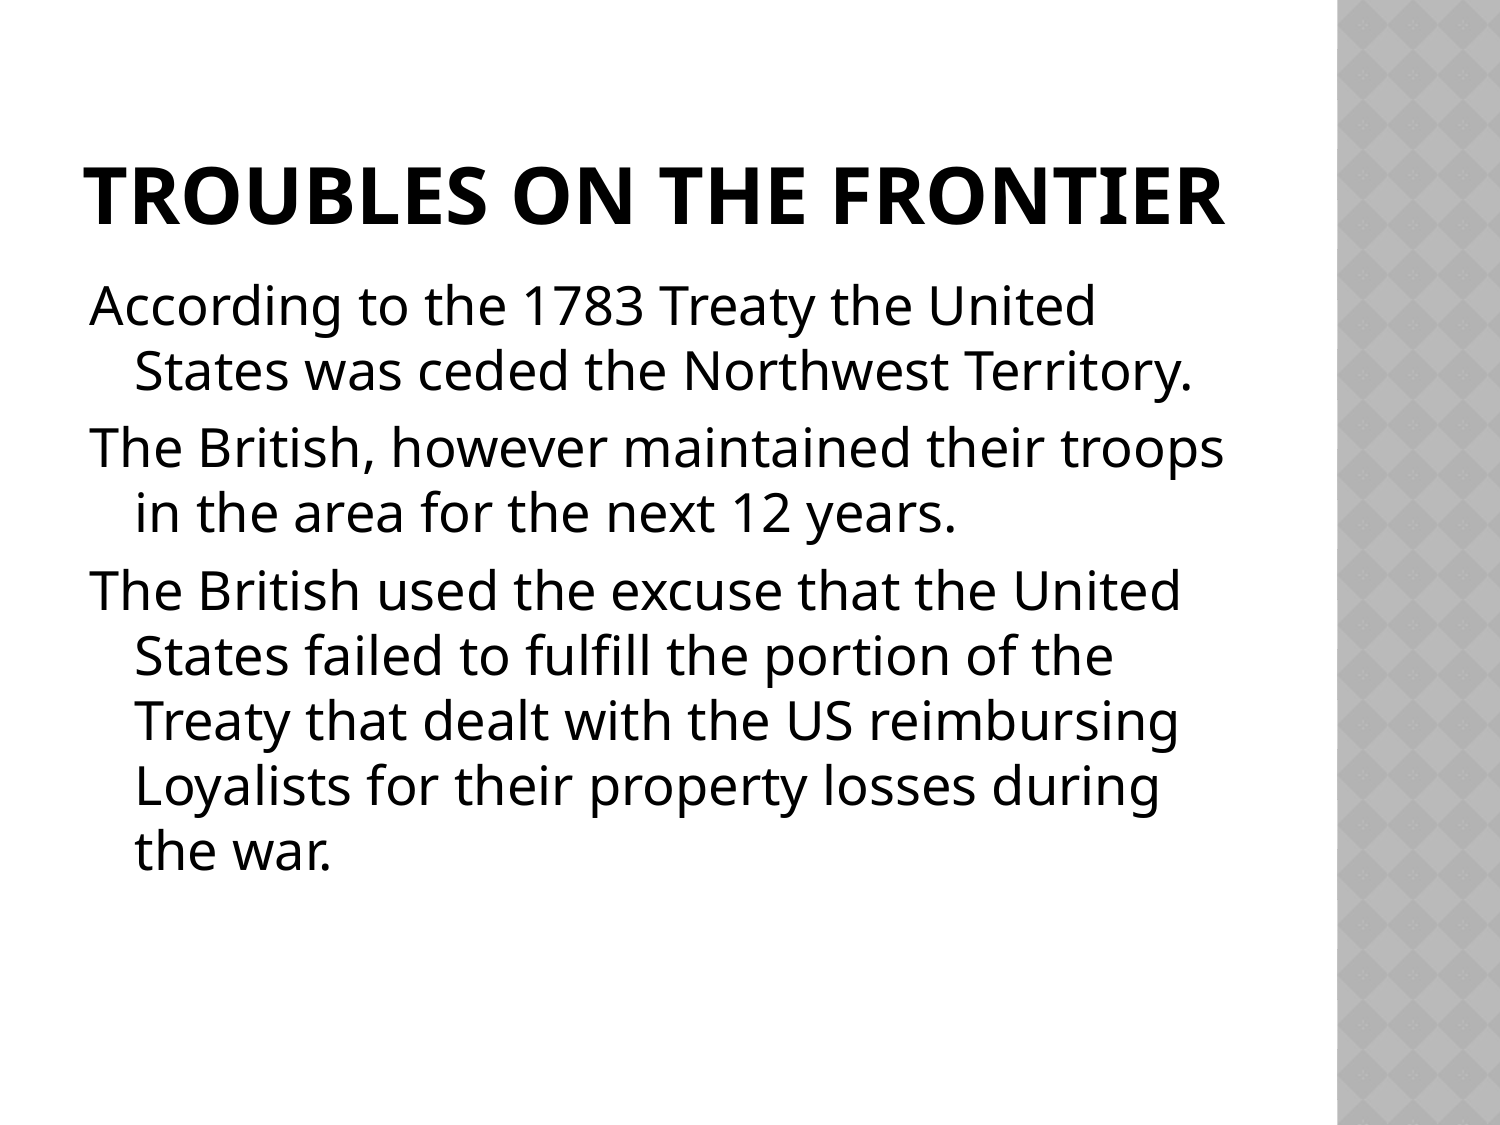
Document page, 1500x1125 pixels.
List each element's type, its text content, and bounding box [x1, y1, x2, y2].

list According to the 1783 Treaty the United States was ceded the Northwest Territory. The British, however maintained their troops in the area for the next 12 years. The British used the excuse that the United States failed to fulfill the portion of the Treaty that dealt with the US reimbursing Loyalists for their property losses during the war. [75, 264, 1263, 1059]
title Troubles on the frontier [75, 52, 1263, 240]
